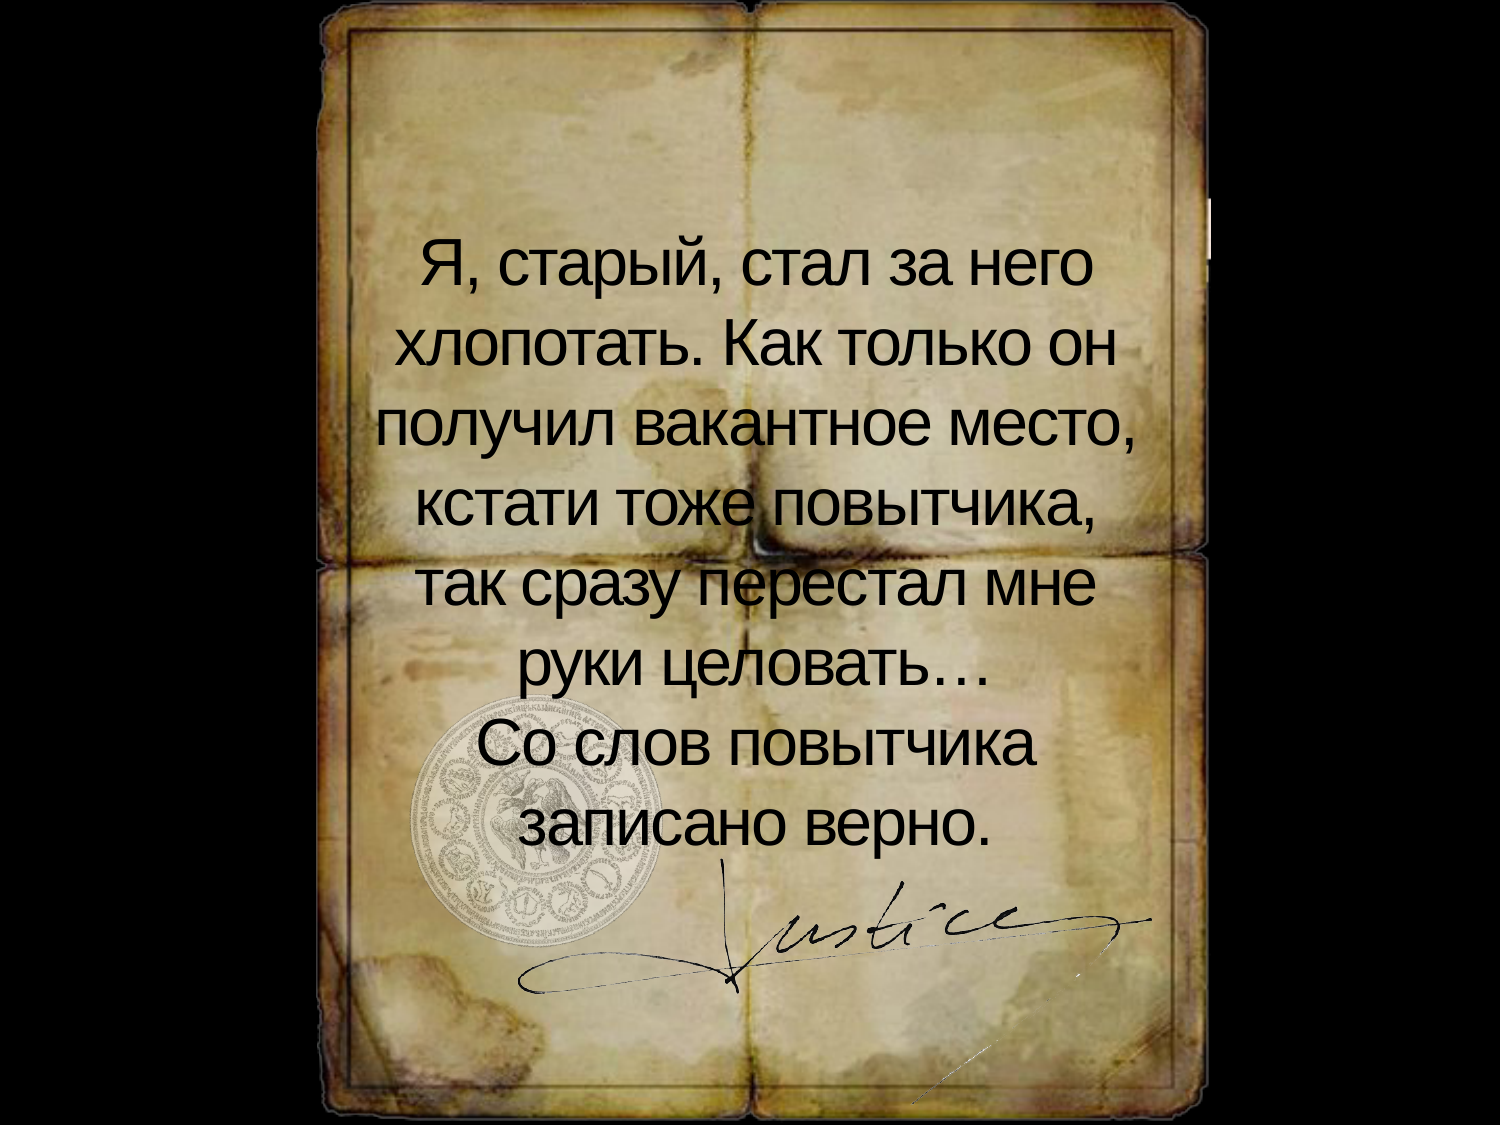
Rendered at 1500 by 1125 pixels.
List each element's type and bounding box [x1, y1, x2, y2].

picture [316, 0, 1211, 1125]
